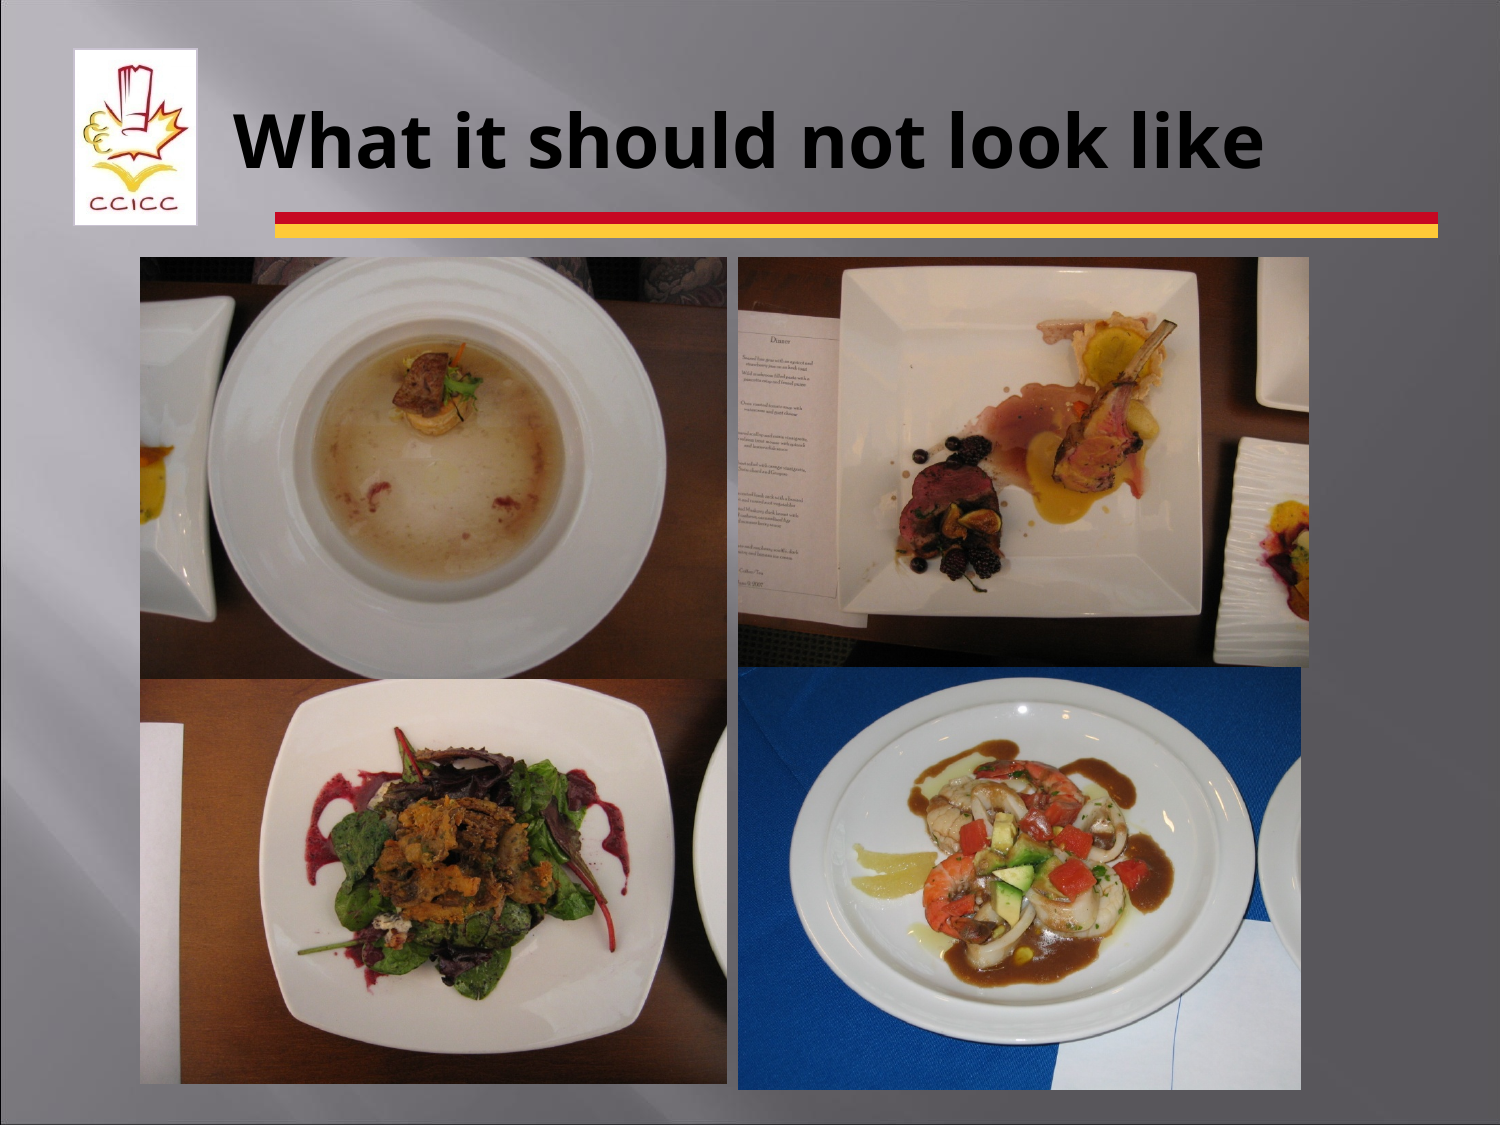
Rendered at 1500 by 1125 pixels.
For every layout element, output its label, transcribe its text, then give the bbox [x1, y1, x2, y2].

title What it should not look like [75, 45, 1425, 233]
picture [0, 0, 1500, 1125]
